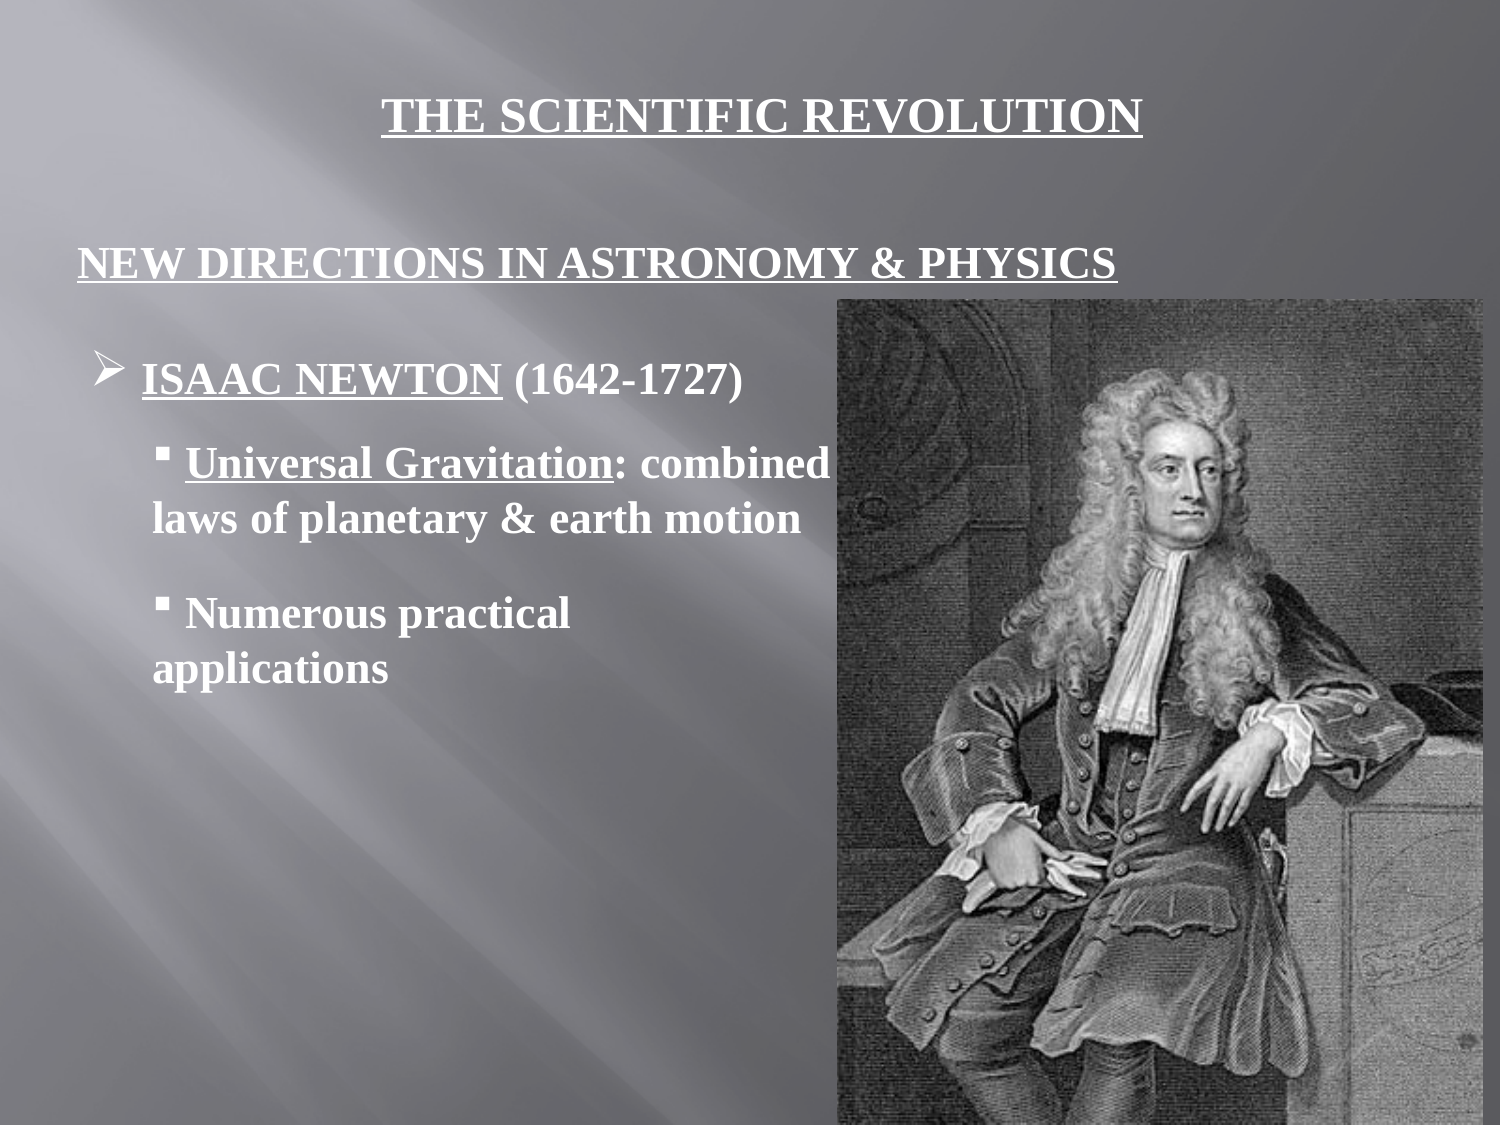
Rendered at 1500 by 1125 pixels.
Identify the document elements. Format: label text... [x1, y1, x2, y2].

text_box NEW DIRECTIONS IN ASTRONOMY & PHYSICS [62, 224, 1275, 295]
text_box Numerous practical applications [137, 574, 725, 700]
text_box ISAAC NEWTON (1642-1727) [75, 337, 788, 413]
text_box THE SCIENTIFIC REVOLUTION [300, 74, 1225, 150]
text_box Universal Gravitation: combined laws of planetary & earth motion [137, 424, 837, 550]
picture [837, 299, 1484, 1125]
